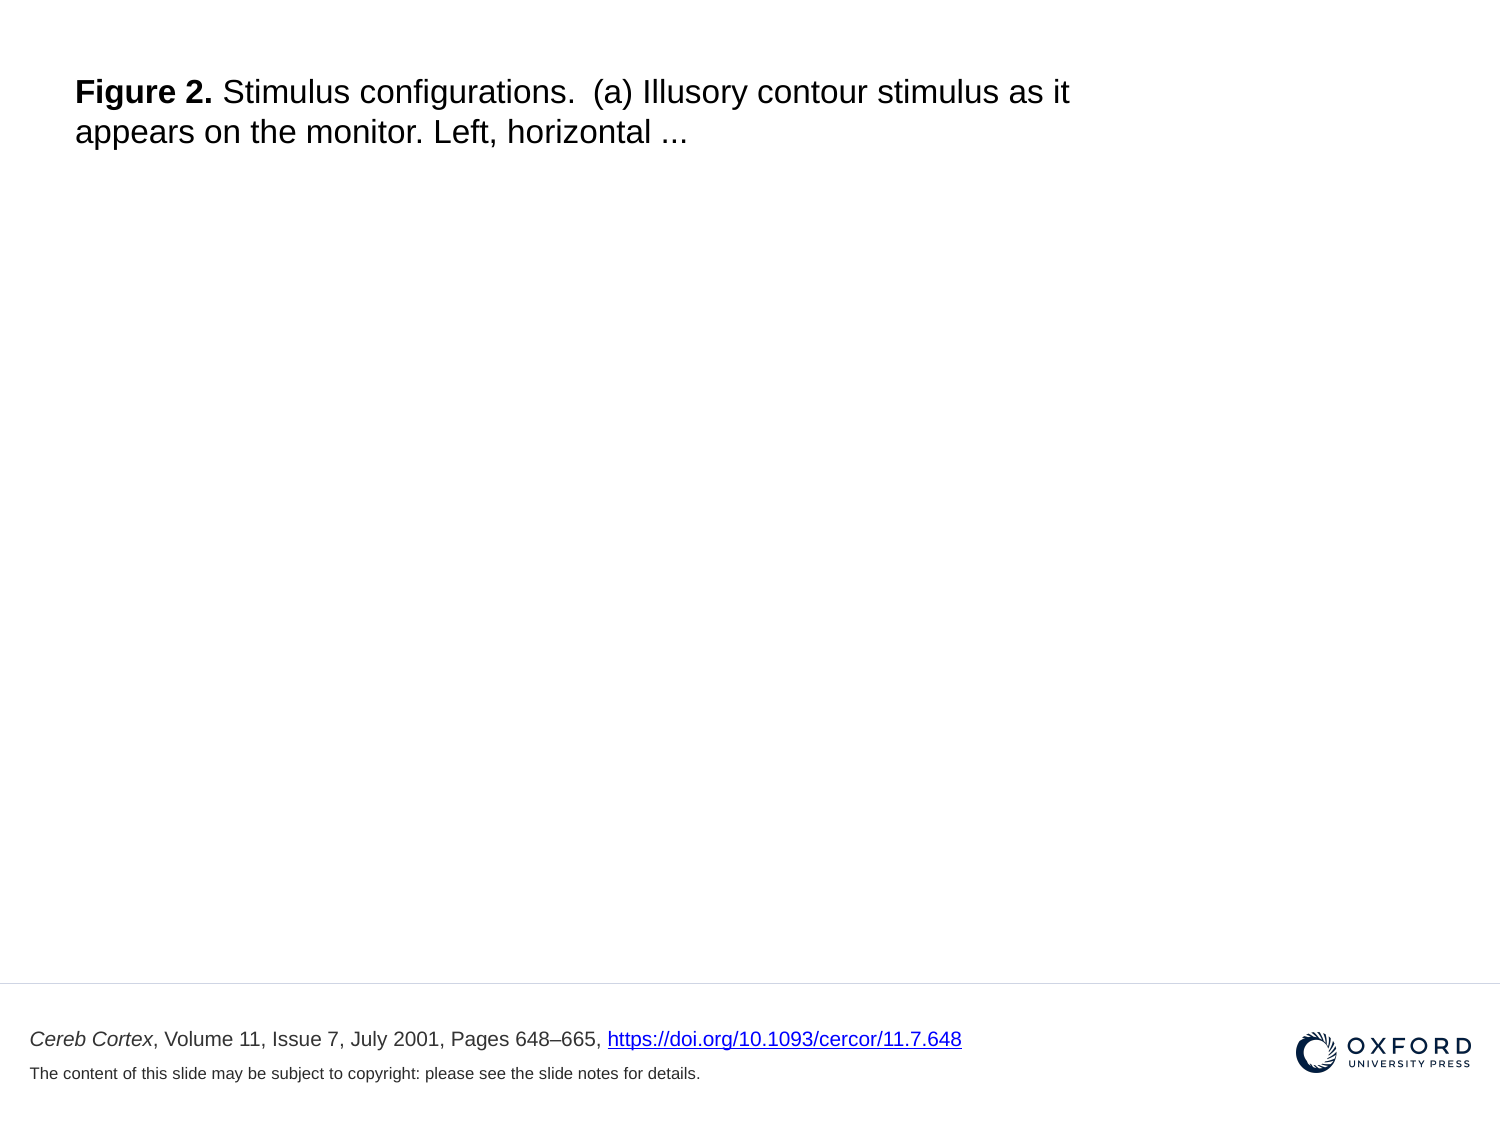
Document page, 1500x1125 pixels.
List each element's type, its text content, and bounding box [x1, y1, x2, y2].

picture [1296, 1032, 1471, 1073]
title Figure 2. Stimulus configurations. (a) Illusory contour stimulus as it appears on the monitor. Left, horizontal ... [75, 69, 1078, 171]
footer Cereb Cortex, Volume 11, Issue 7, July 2001, Pages 648–665, https://doi.org/10.1093/cercor/11.7.648 The content of this slide may be subject to copyright: please see the slide notes for details. [0, 983, 1260, 1125]
